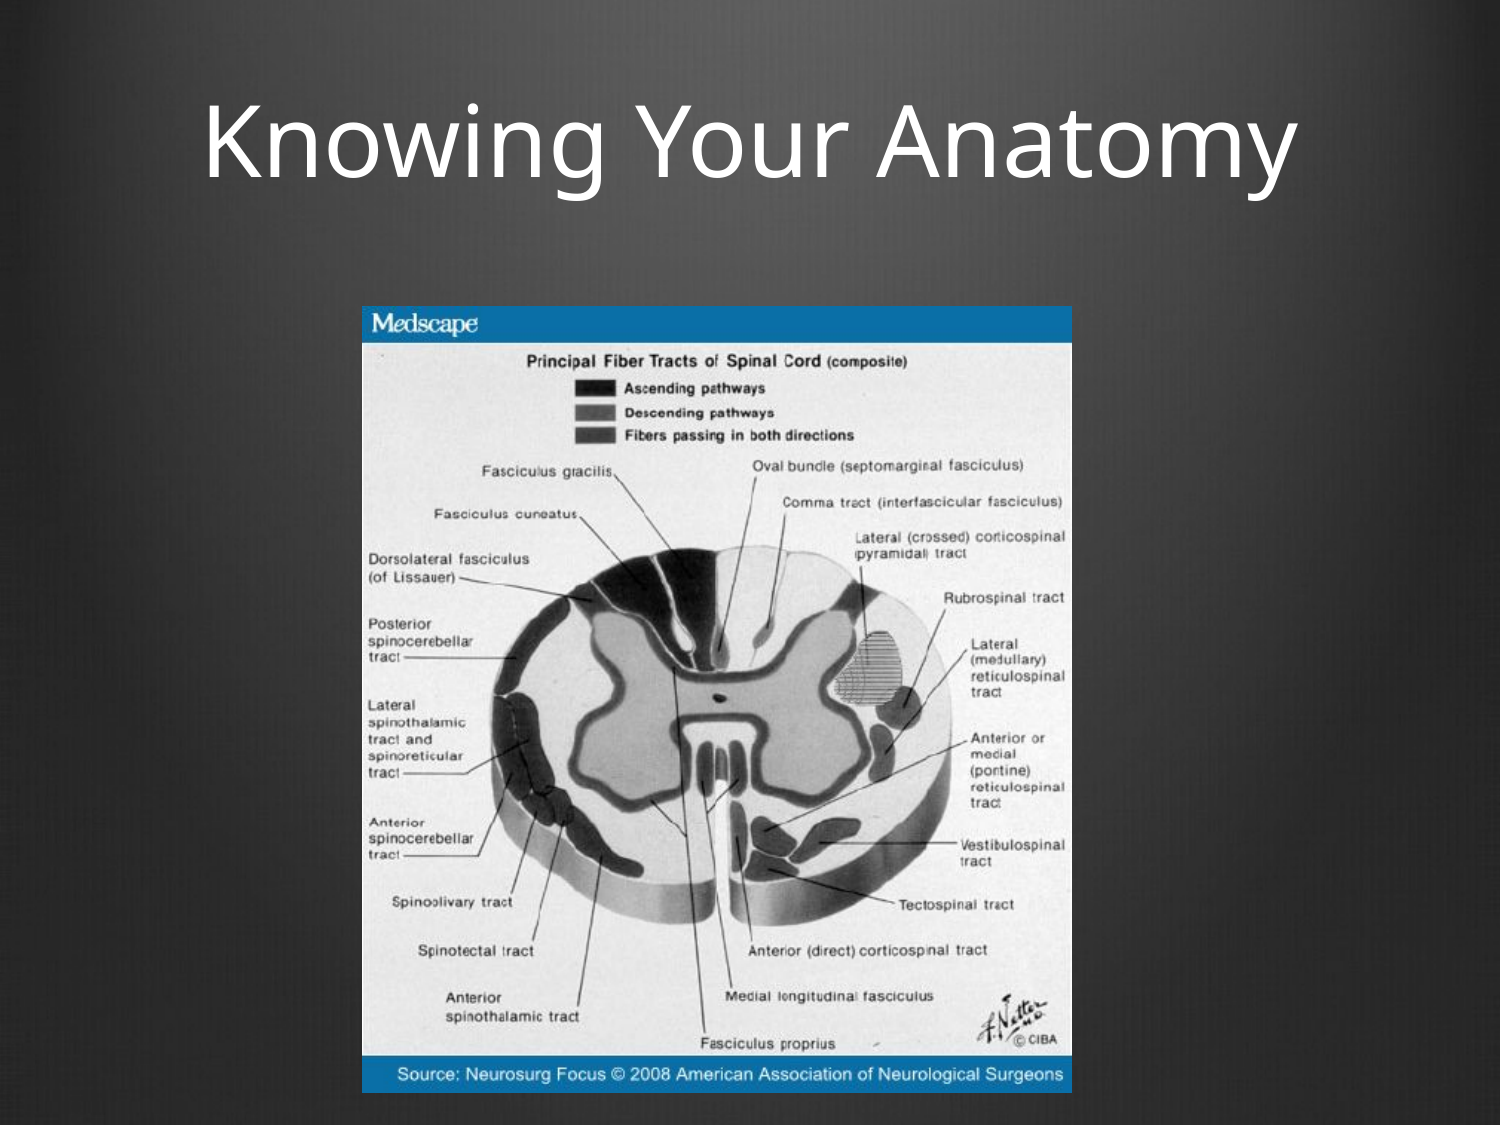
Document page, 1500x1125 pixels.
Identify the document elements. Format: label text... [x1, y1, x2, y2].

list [0, 306, 1435, 1093]
title Knowing Your Anatomy [112, 19, 1388, 255]
